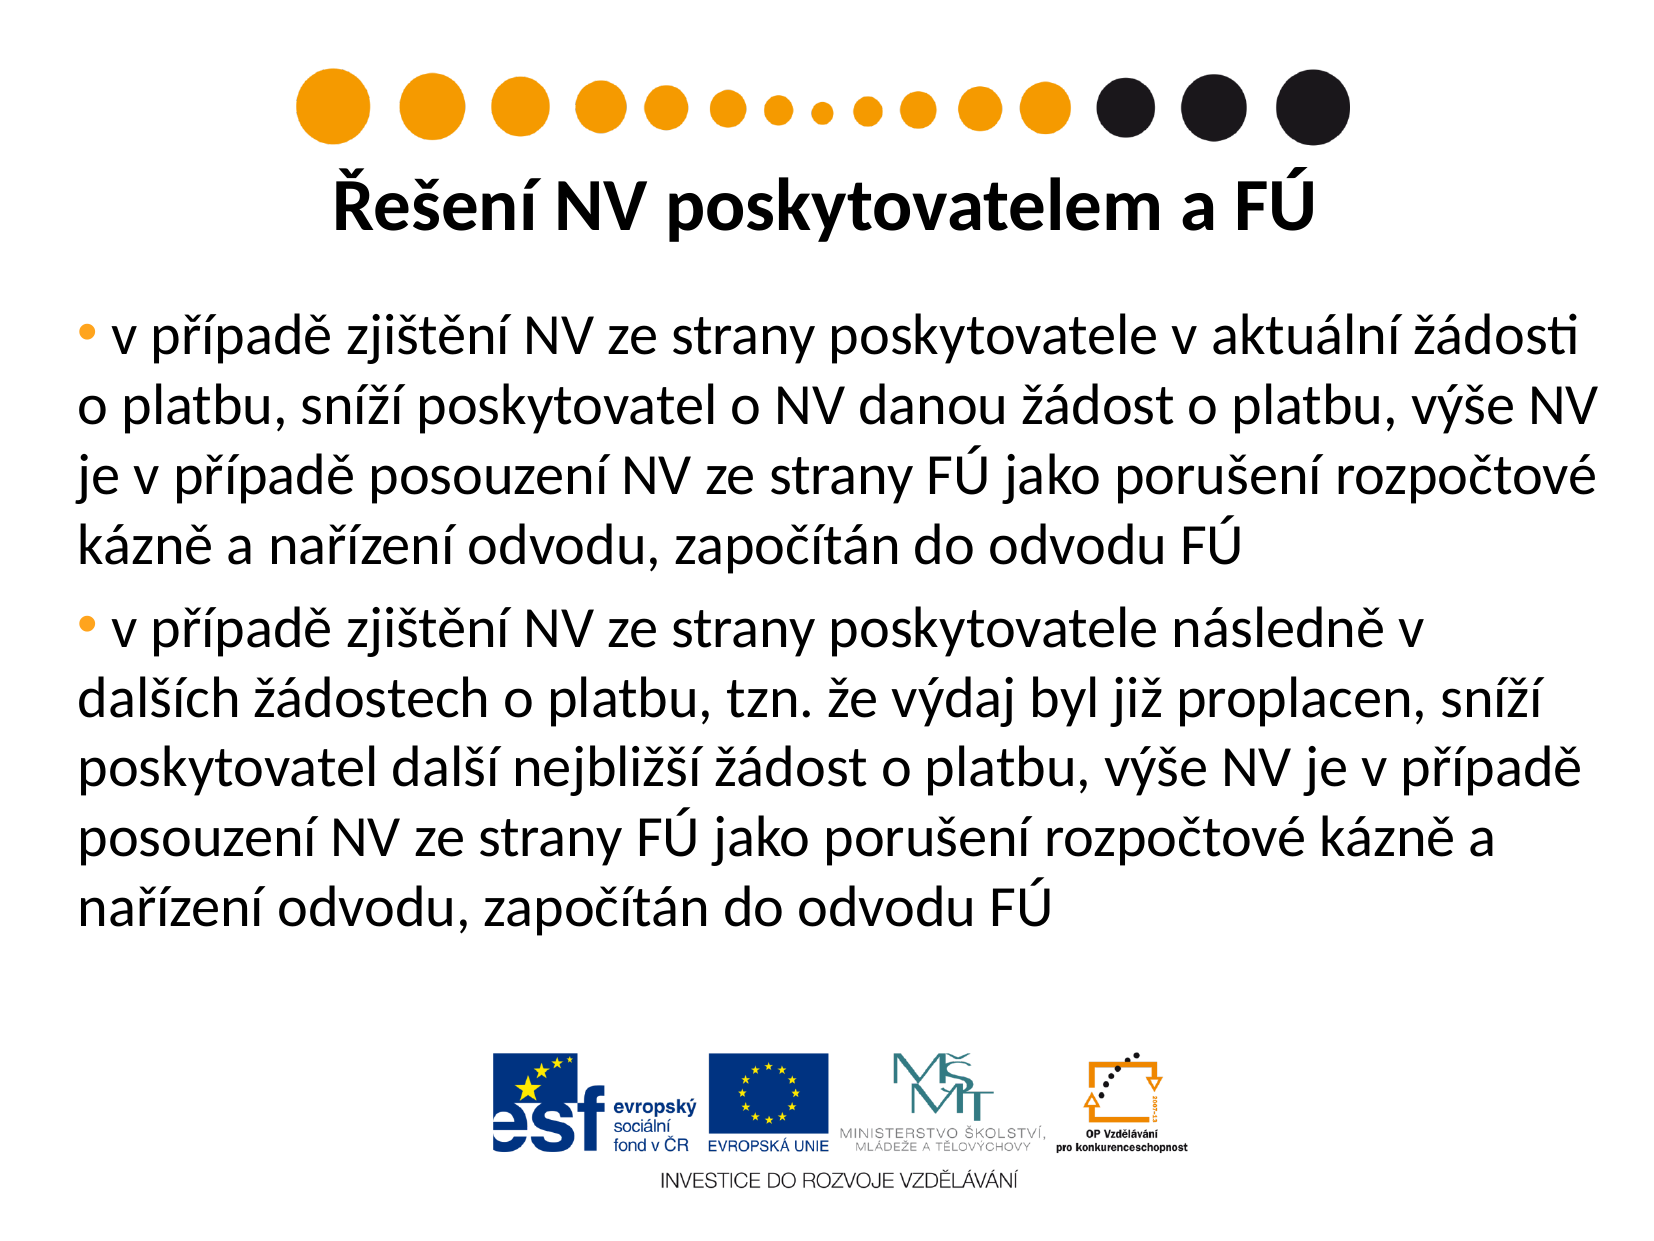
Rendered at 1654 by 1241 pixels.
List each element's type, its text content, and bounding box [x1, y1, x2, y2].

picture [491, 1050, 1192, 1189]
text_box Řešení NV poskytovatelem a FÚ [112, 147, 1539, 290]
picture [292, 65, 1352, 147]
text_box v případě zjištění NV ze strany poskytovatele v aktuální žádosti o platbu, sníží poskytovatel o NV danou žádost o platbu, výše NV je v případě posouzení NV ze strany FÚ jako porušení rozpočtové kázně a nařízení odvodu, započítán do odvodu FÚ v případě zjištění NV ze strany poskytovatele následně v dalších žádostech o platbu, tzn. že výdaj byl již proplacen, sníží poskytovatel další nejbližší žádost o platbu, výše NV je v případě posouzení NV ze strany FÚ jako porušení rozpočtové kázně a nařízení odvodu, započítán do odvodu FÚ [61, 287, 1617, 1036]
